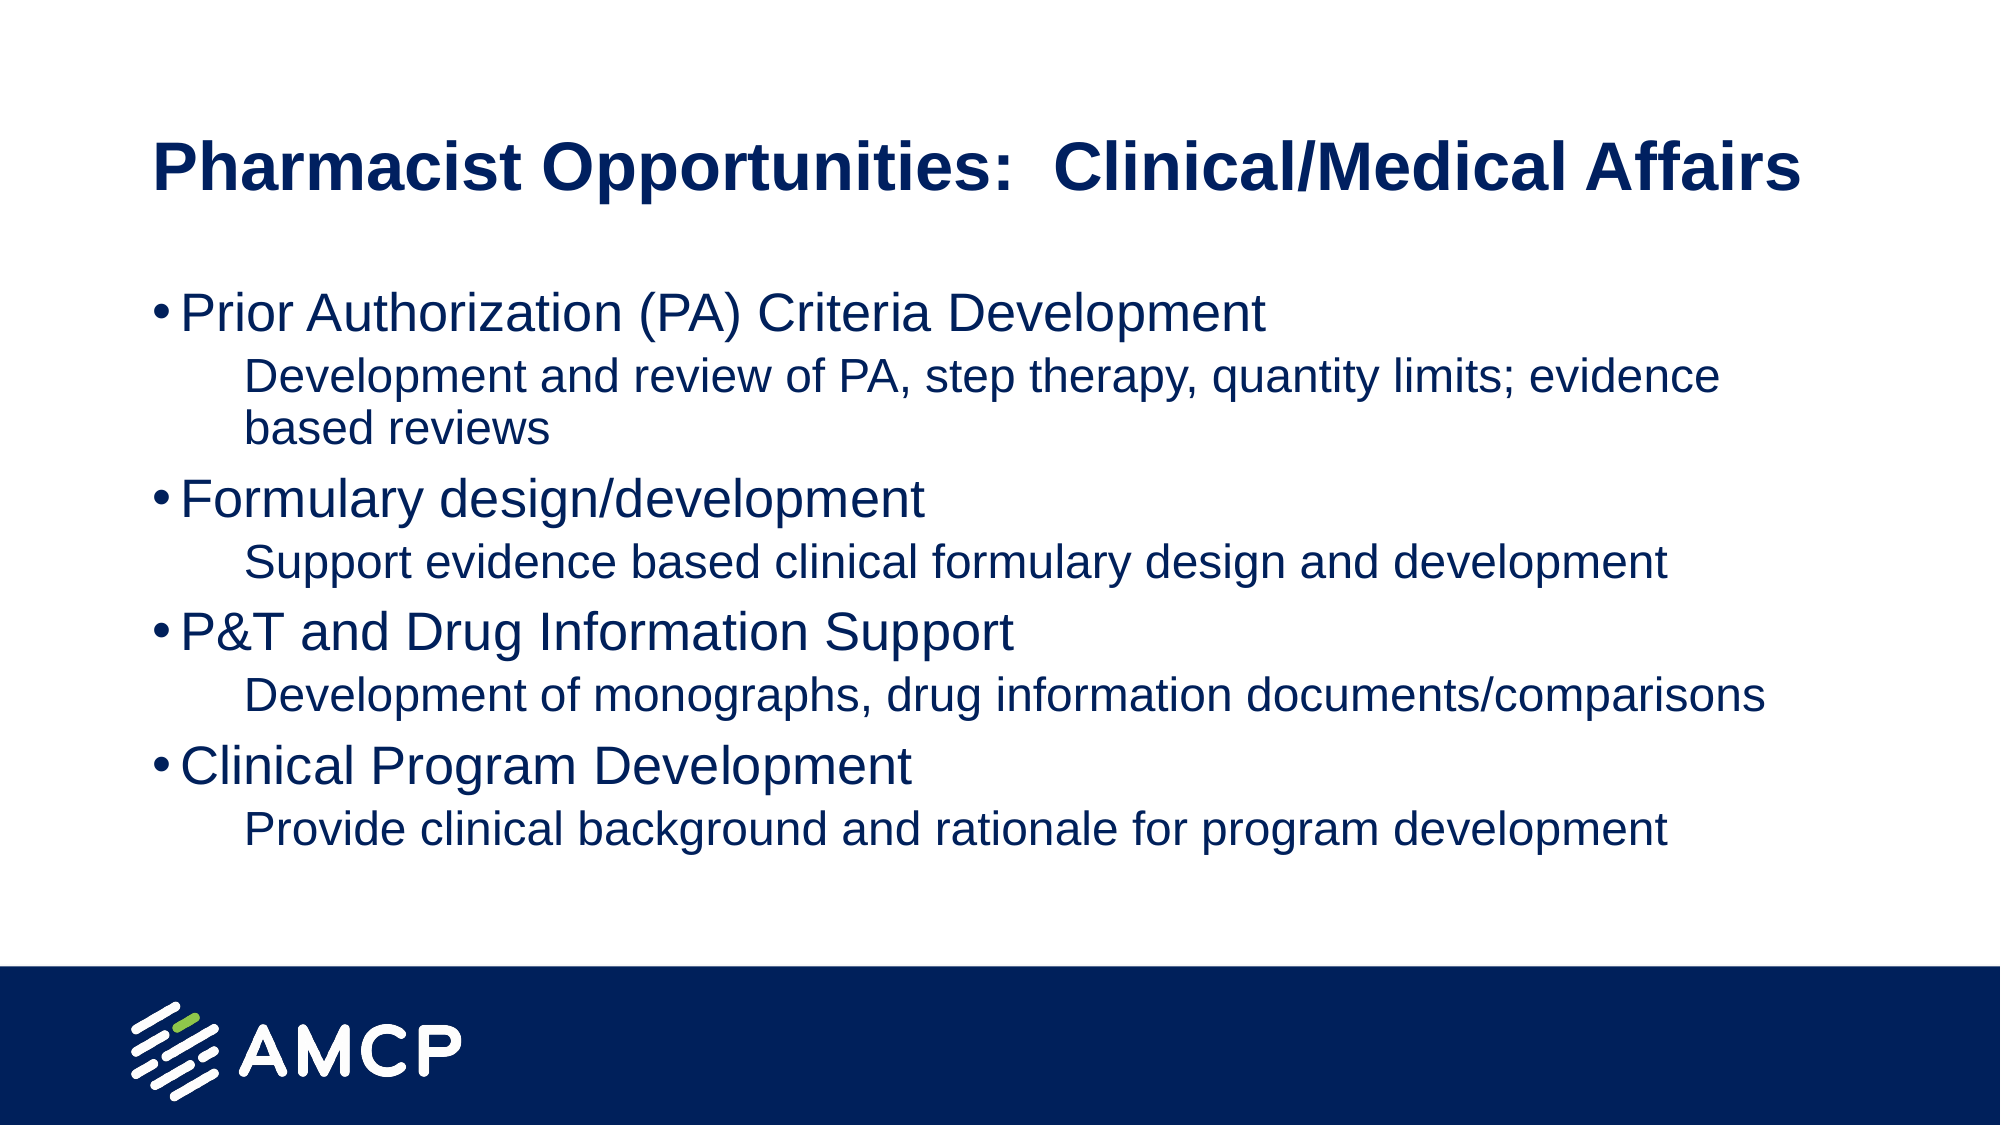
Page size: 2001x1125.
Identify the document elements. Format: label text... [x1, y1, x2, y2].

picture [0, 666, 813, 1125]
list Prior Authorization (PA) Criteria Development Development and review of PA, step therapy, quantity limits; evidence based reviews Formulary design/development Support evidence based clinical formulary design and development P&T and Drug Information Support Development of monographs, drug information documents/comparisons Clinical Program Development Provide clinical background and rationale for program development [137, 277, 1863, 940]
title Pharmacist Opportunities: Clinical/Medical Affairs [137, 59, 1863, 277]
